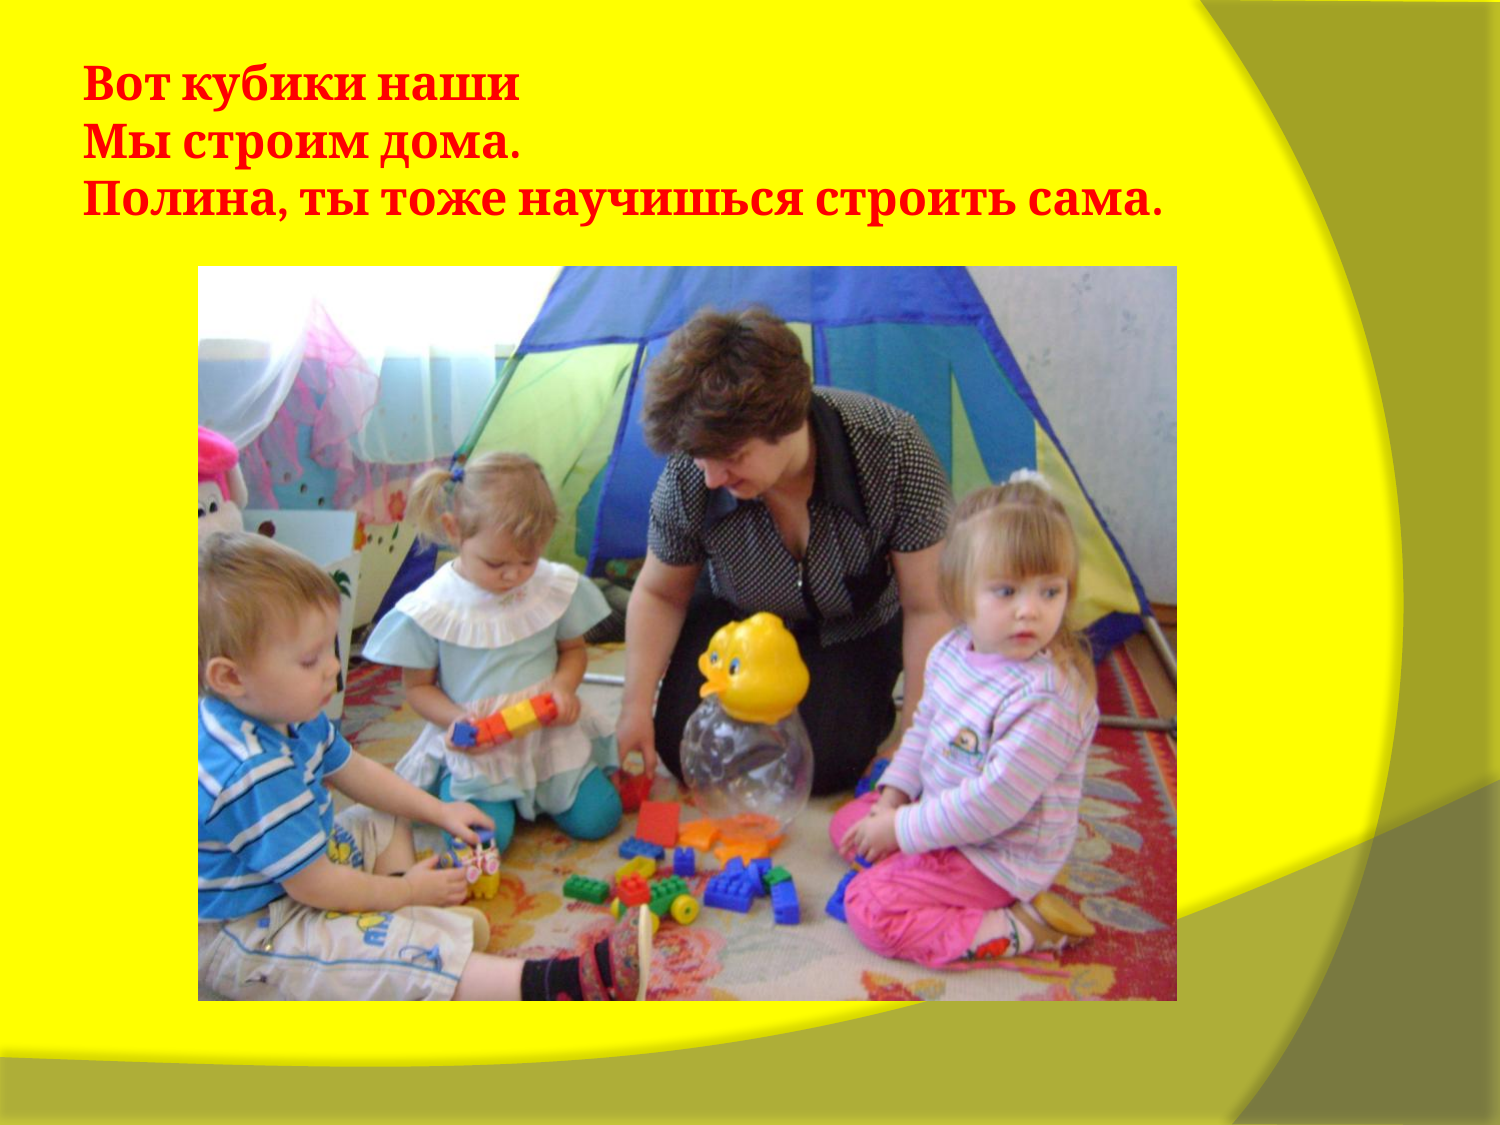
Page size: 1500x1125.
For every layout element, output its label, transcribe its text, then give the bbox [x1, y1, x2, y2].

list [197, 266, 1177, 1001]
title Вот кубики наши Мы строим дома. Полина, ты тоже научишься строить сама. [75, 45, 1300, 233]
